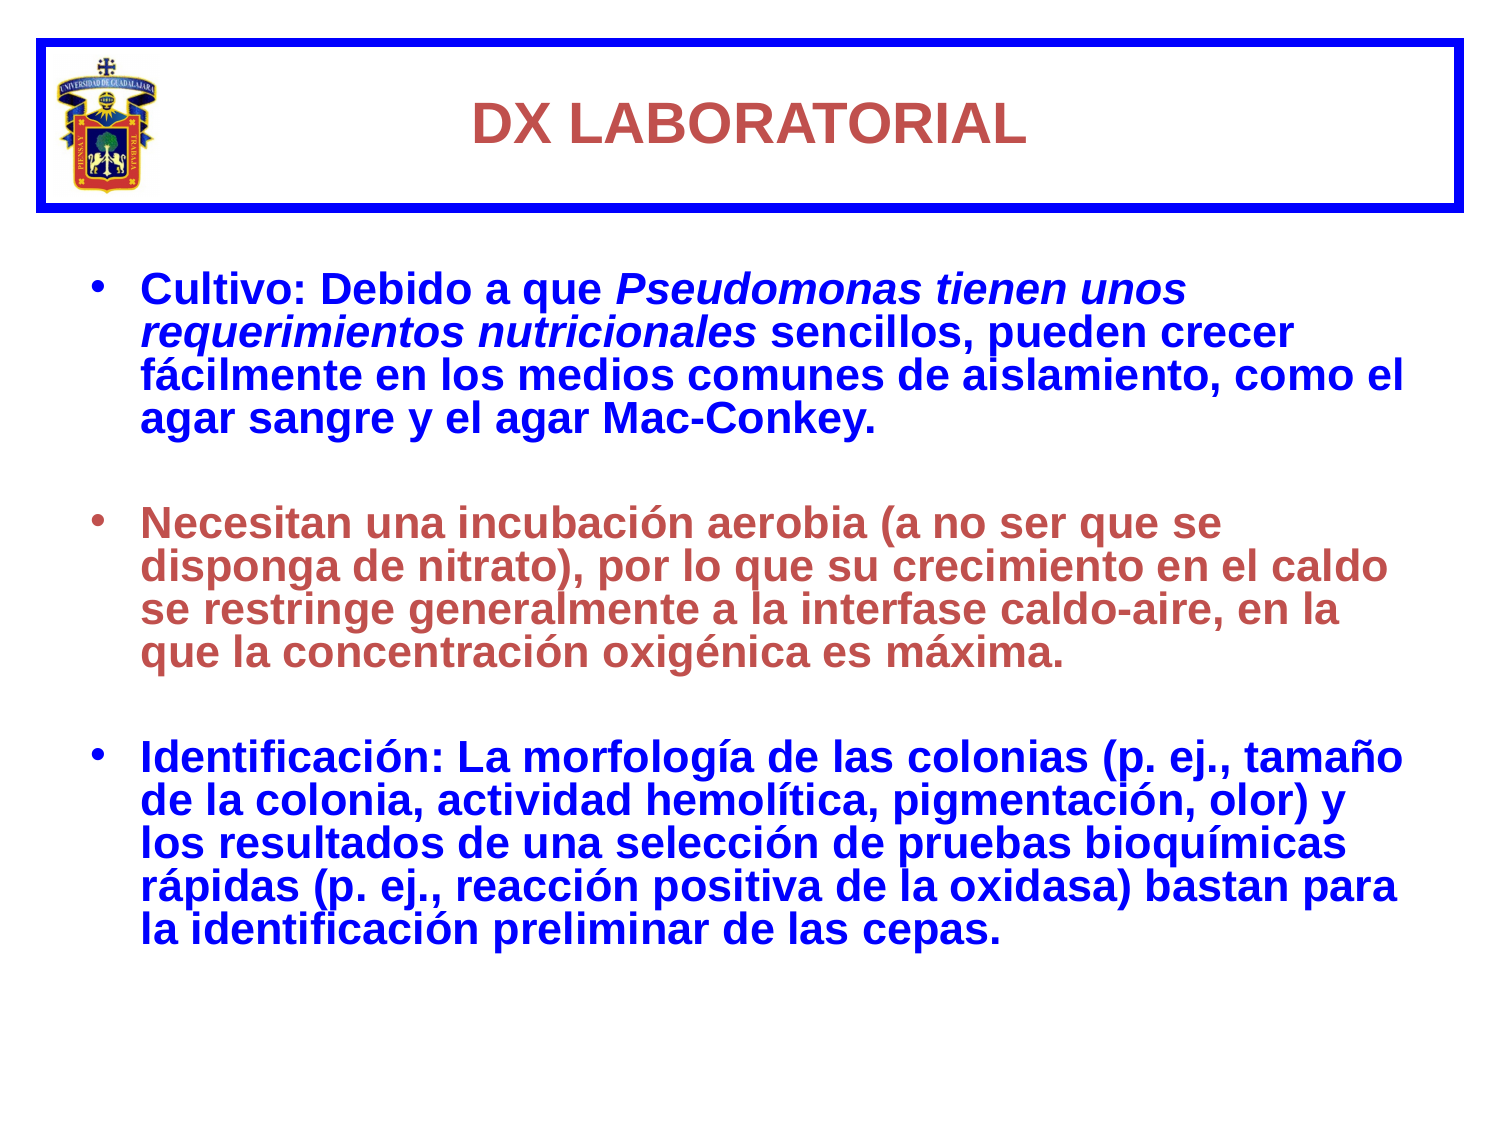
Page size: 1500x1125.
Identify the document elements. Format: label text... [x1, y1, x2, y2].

text_box [41, 42, 1459, 208]
list Cultivo: Debido a que Pseudomonas tienen unos requerimientos nutricionales sencillos, pueden crecer fácilmente en los medios comunes de aislamiento, como el agar sangre y el agar Mac-Conkey. Necesitan una incubación aerobia (a no ser que se disponga de nitrato), por lo que su crecimiento en el caldo se restringe generalmente a la interfase caldo-aire, en la que la concentración oxigénica es máxima. Identificación: La morfología de las colonias (p. ej., tamaño de la colonia, actividad hemolítica, pigmentación, olor) y los resultados de una selección de pruebas bioquímicas rápidas (p. ej., reacción positiva de la oxidasa) bastan para la identificación preliminar de las cepas. [74, 262, 1426, 1006]
text_box DX LABORATORIAL [163, 78, 1447, 163]
picture [52, 54, 160, 197]
